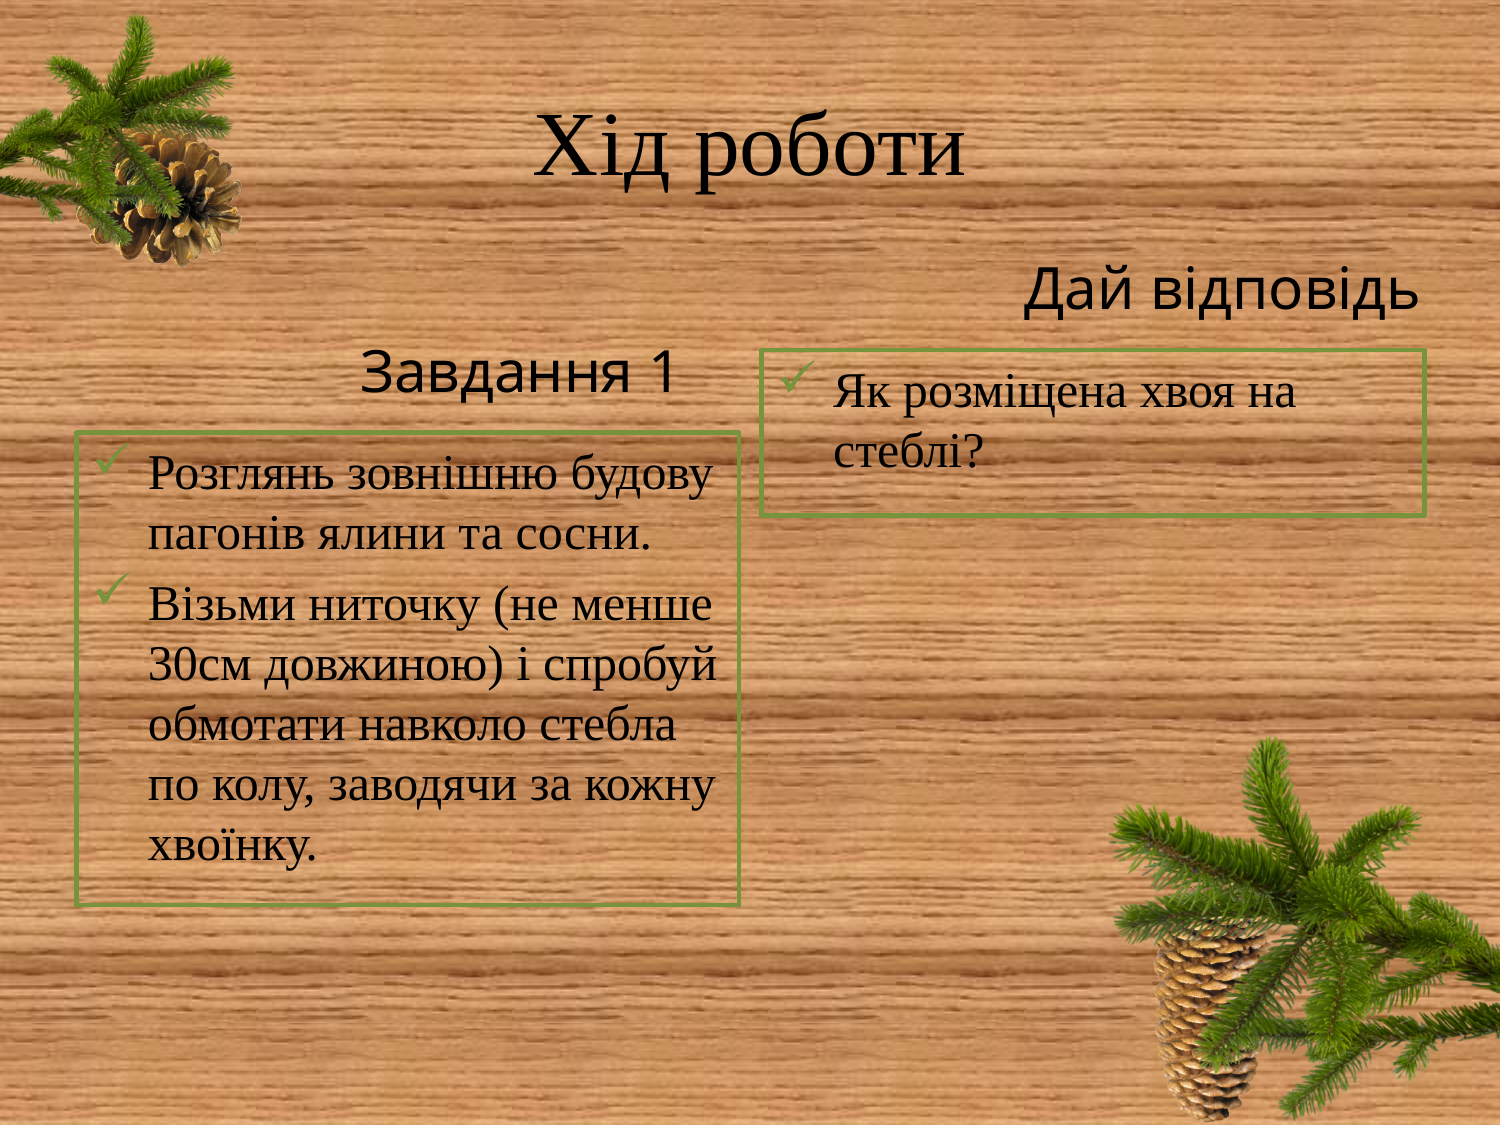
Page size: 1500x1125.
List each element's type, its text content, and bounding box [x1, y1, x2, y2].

text_box Дай відповідь [1009, 243, 1436, 329]
list Розглянь зовнішню будову пагонів ялини та сосни. Візьми ниточку (не менше 30см довжиною) і спробуй обмотати навколо стебла по колу, заводячи за кожну хвоїнку. [76, 432, 740, 906]
picture [0, 0, 1500, 1125]
title Хід роботи [247, 45, 1425, 233]
text_box Завдання 1 [345, 326, 697, 411]
list Як розміщена хвоя на стеблі? [761, 349, 1425, 516]
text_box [0, 11, 243, 268]
